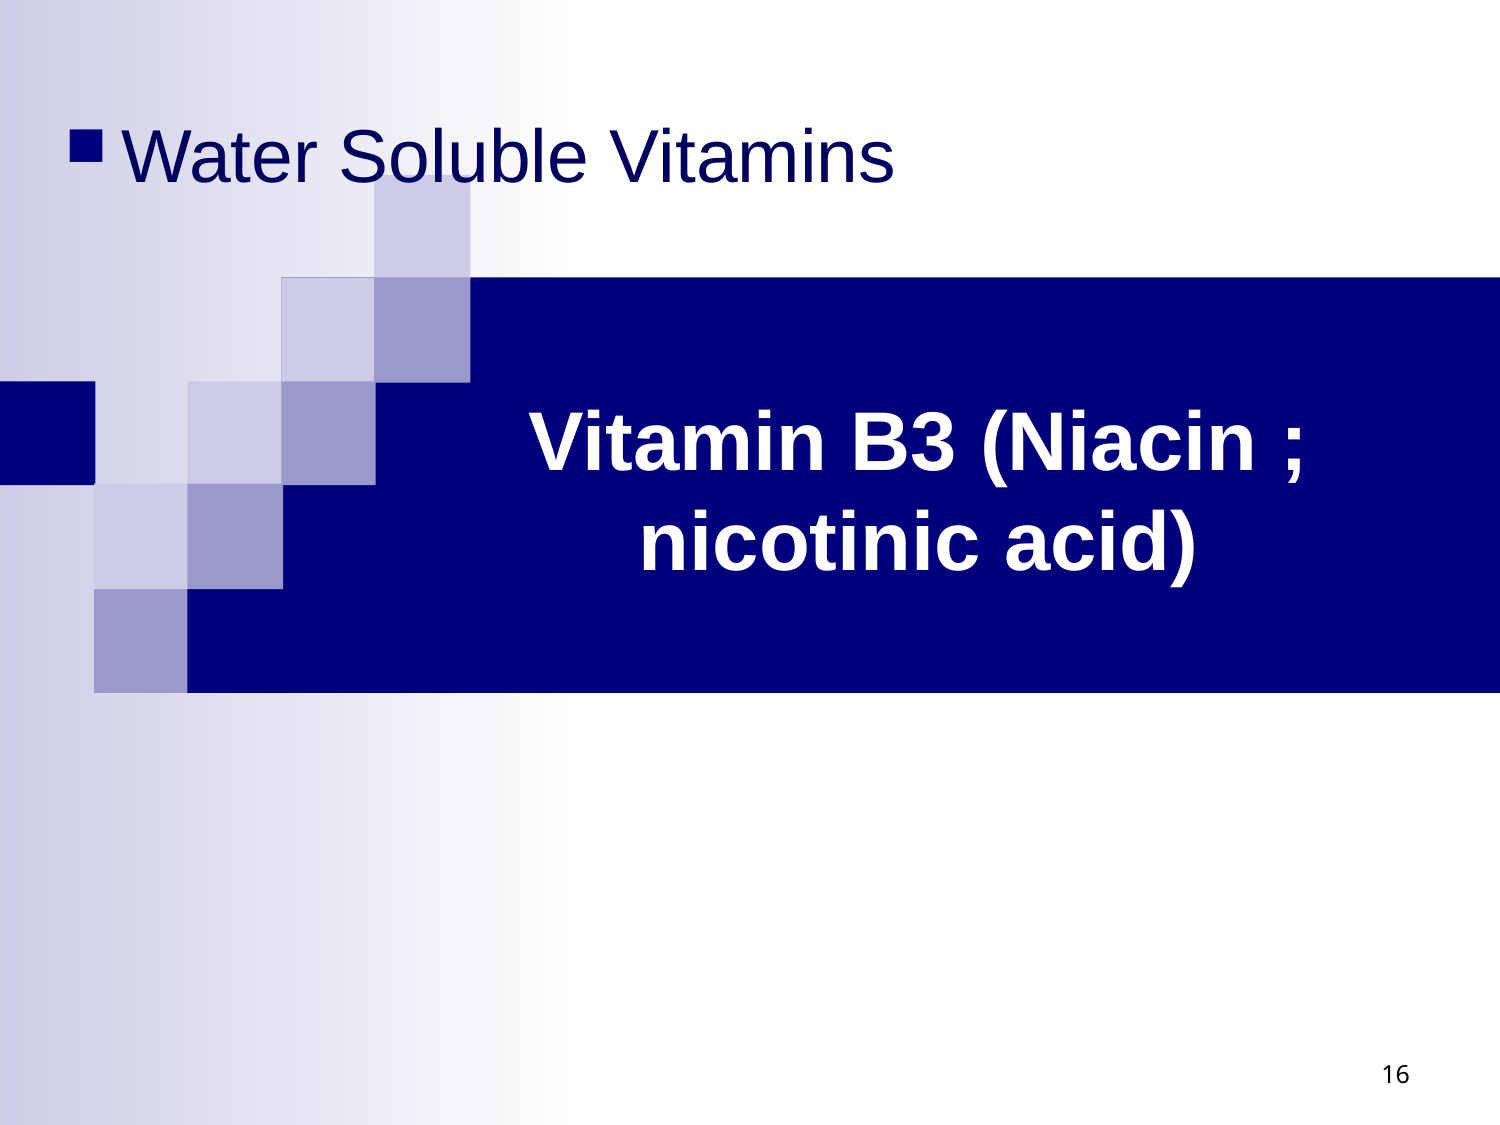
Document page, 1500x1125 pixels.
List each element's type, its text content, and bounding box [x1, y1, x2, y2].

title Vitamin B3 (Niacin ; nicotinic acid) [374, 374, 1463, 601]
slide_number 16 [1074, 1024, 1426, 1101]
list Water Soluble Vitamins [49, 99, 1401, 263]
